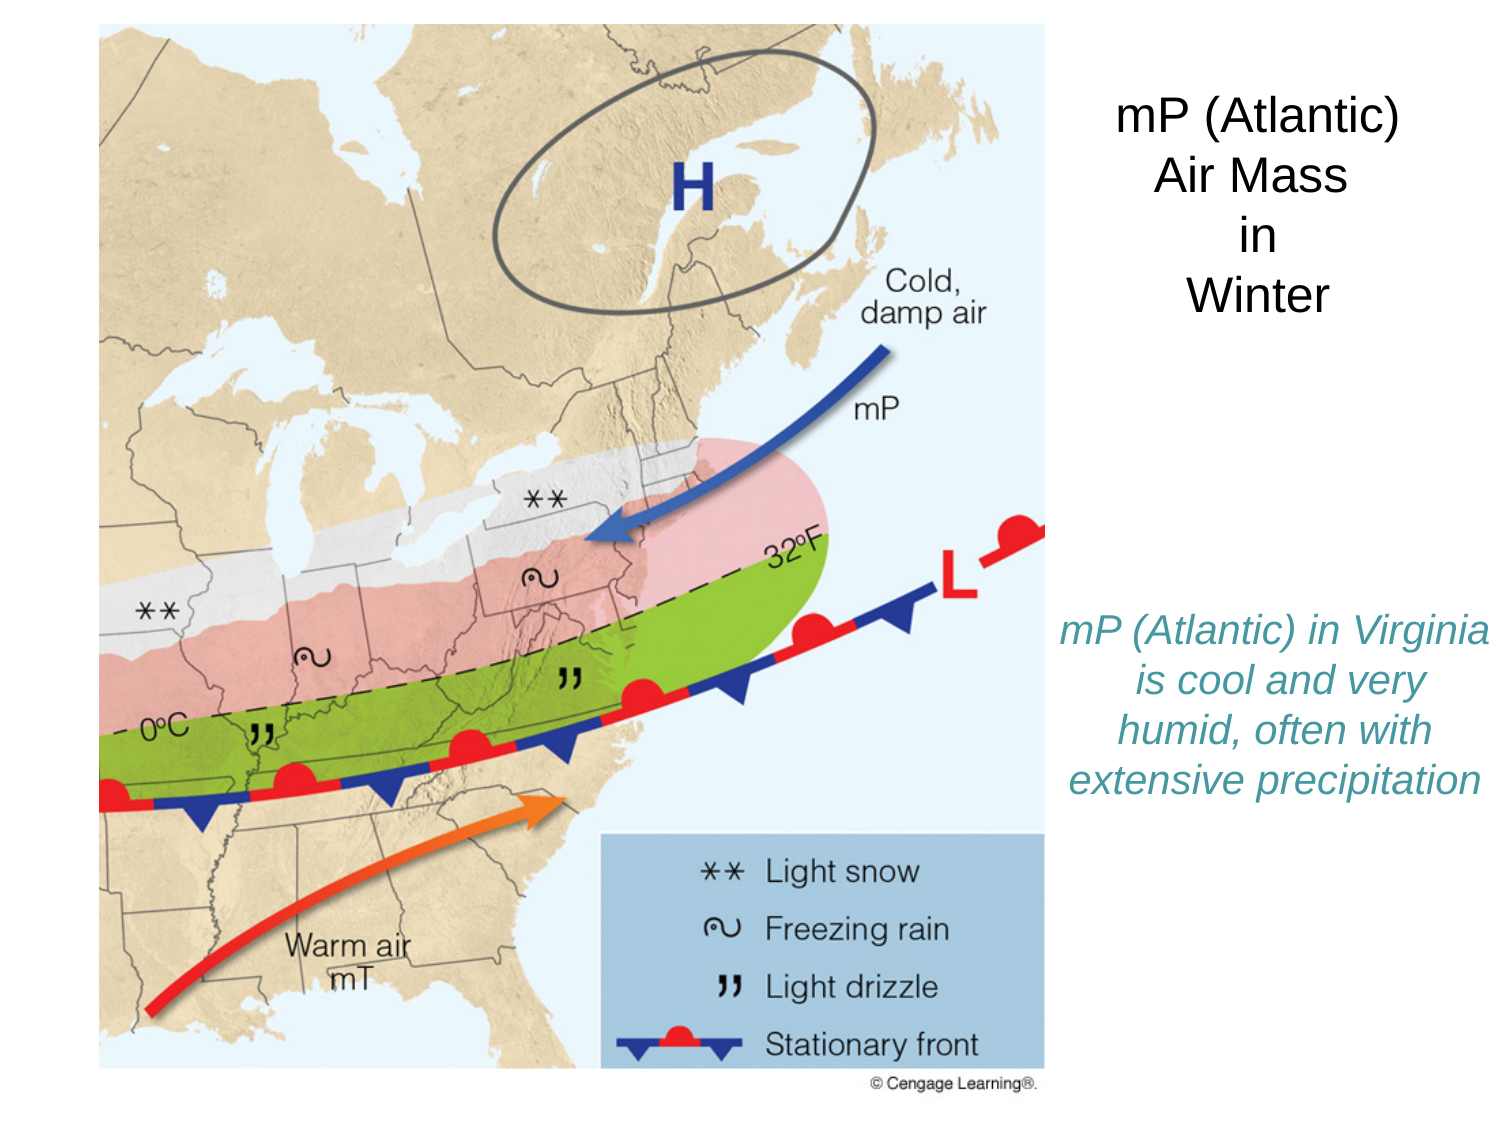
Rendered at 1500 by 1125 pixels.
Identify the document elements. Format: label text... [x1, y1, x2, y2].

text_box mP (Atlantic) in Virginia is cool and very humid, often with extensive precipitation [1050, 595, 1500, 811]
text_box mP (Atlantic) Air Mass in Winter [1100, 74, 1416, 330]
picture [99, 24, 1045, 1101]
